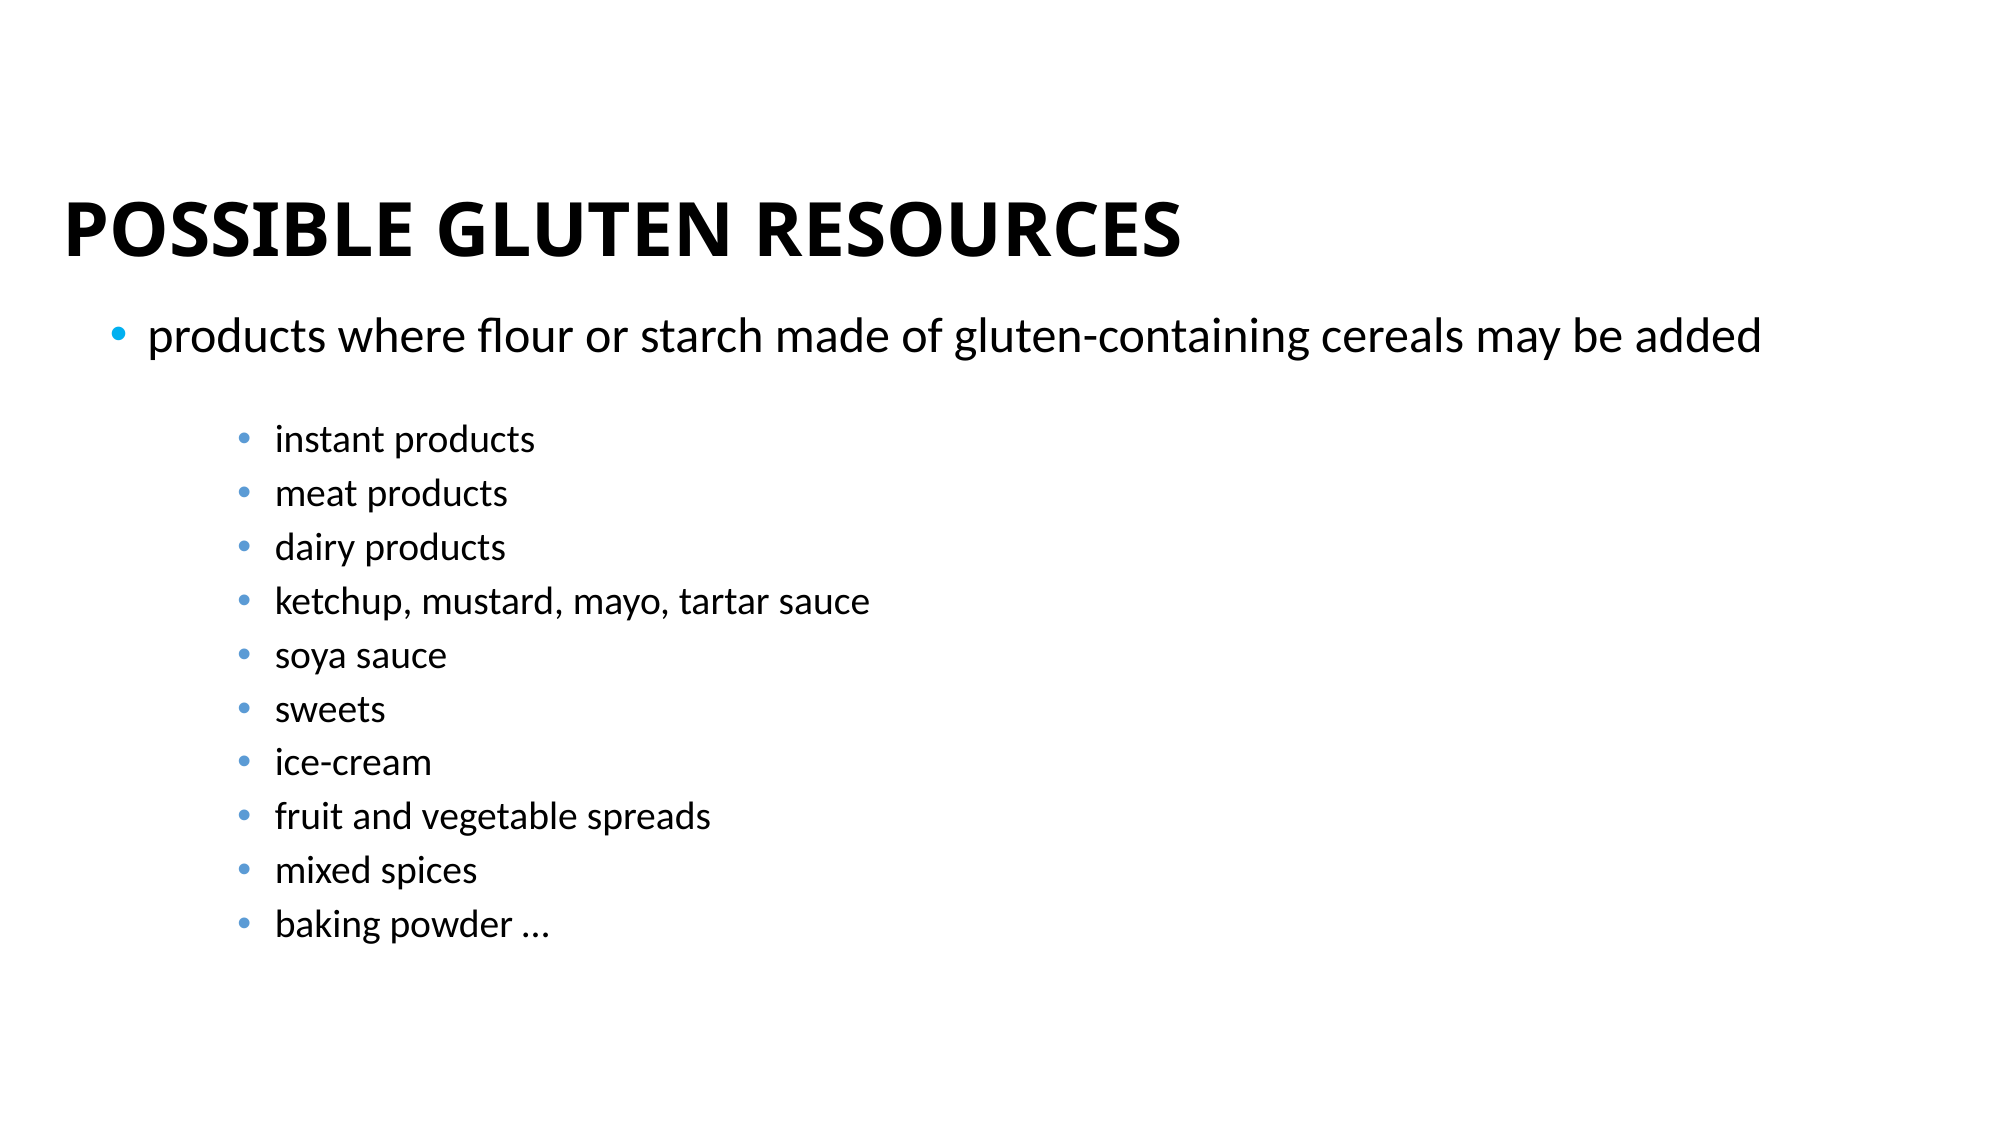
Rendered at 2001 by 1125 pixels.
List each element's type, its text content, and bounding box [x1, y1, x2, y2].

list products where flour or starch made of gluten-containing cereals may be added instant products meat products dairy products ketchup, mustard, mayo, tartar sauce soya sauce sweets ice-cream fruit and vegetable spreads mixed spices baking powder … [101, 302, 1930, 1017]
title POSSIBLE GLUTEN RESOURCES [54, 173, 1781, 292]
